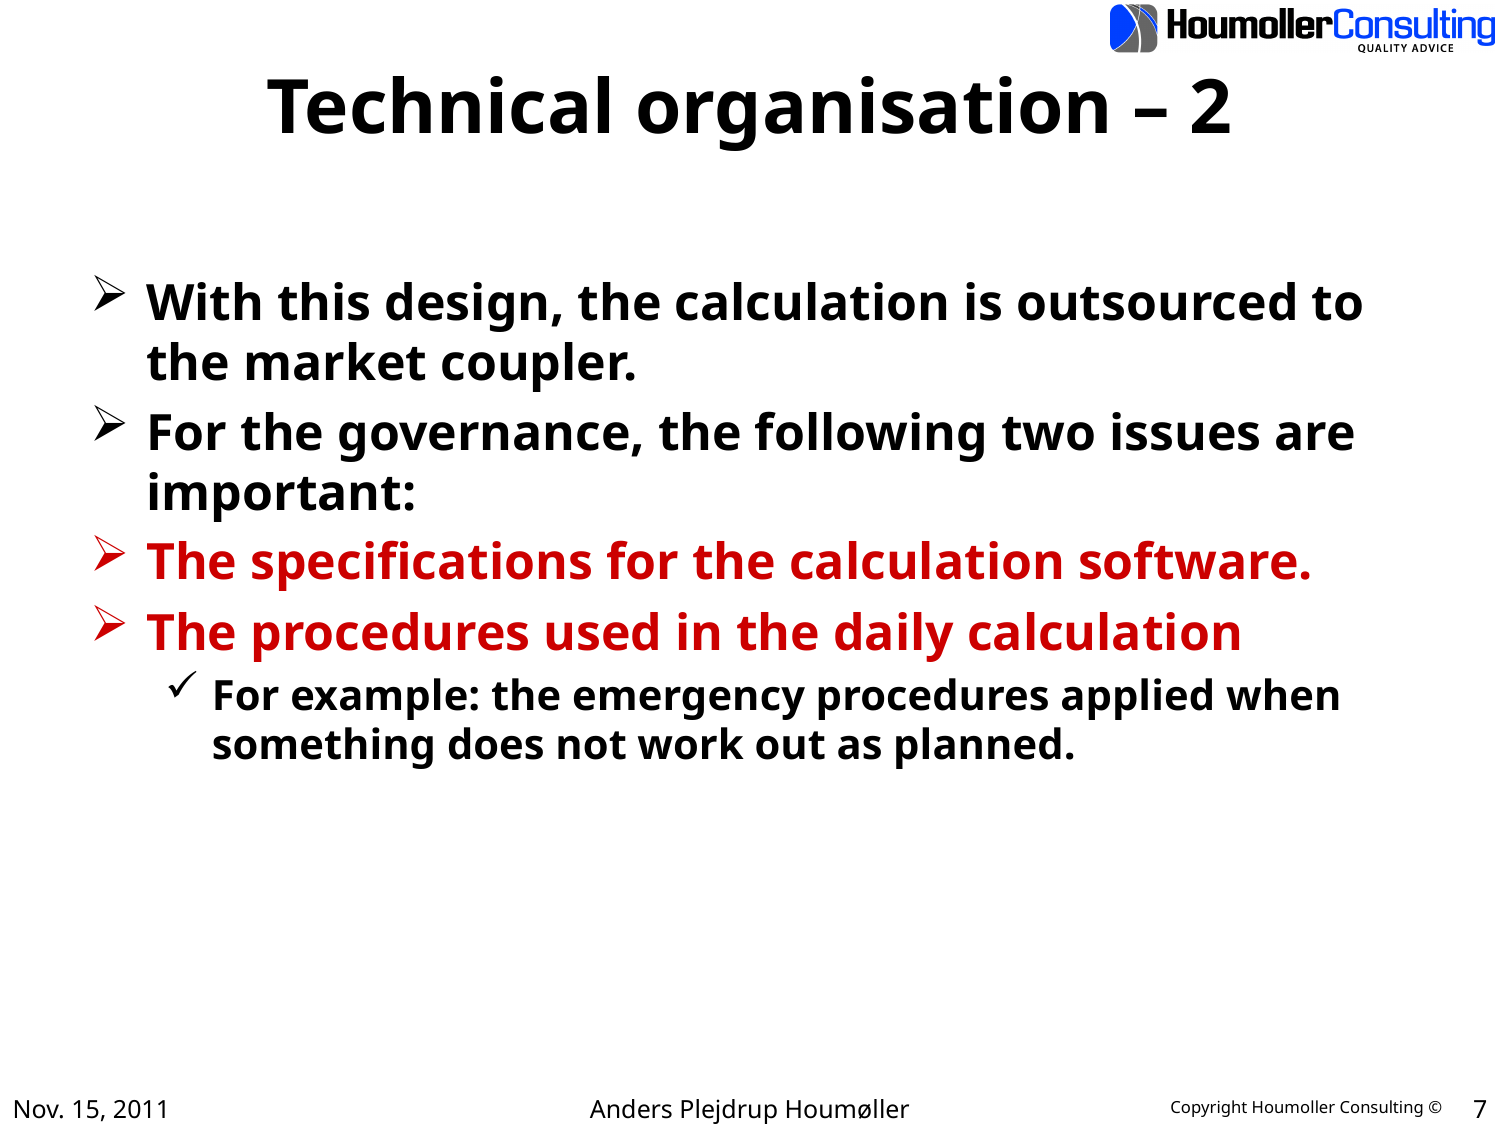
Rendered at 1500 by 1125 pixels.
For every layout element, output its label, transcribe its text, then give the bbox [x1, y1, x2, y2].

footer Anders Plejdrup Houmøller [512, 1085, 988, 1125]
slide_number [0, 1085, 348, 1125]
slide_number 7 [1152, 1085, 1500, 1125]
picture [1110, 4, 1495, 53]
title Technical organisation – 2 [74, 9, 1426, 198]
list With this design, the calculation is outsourced to the market coupler. For the governance, the following two issues are important: The specifications for the calculation software. The procedures used in the daily calculation For example: the emergency procedures applied when something does not work out as planned. [74, 262, 1426, 1006]
